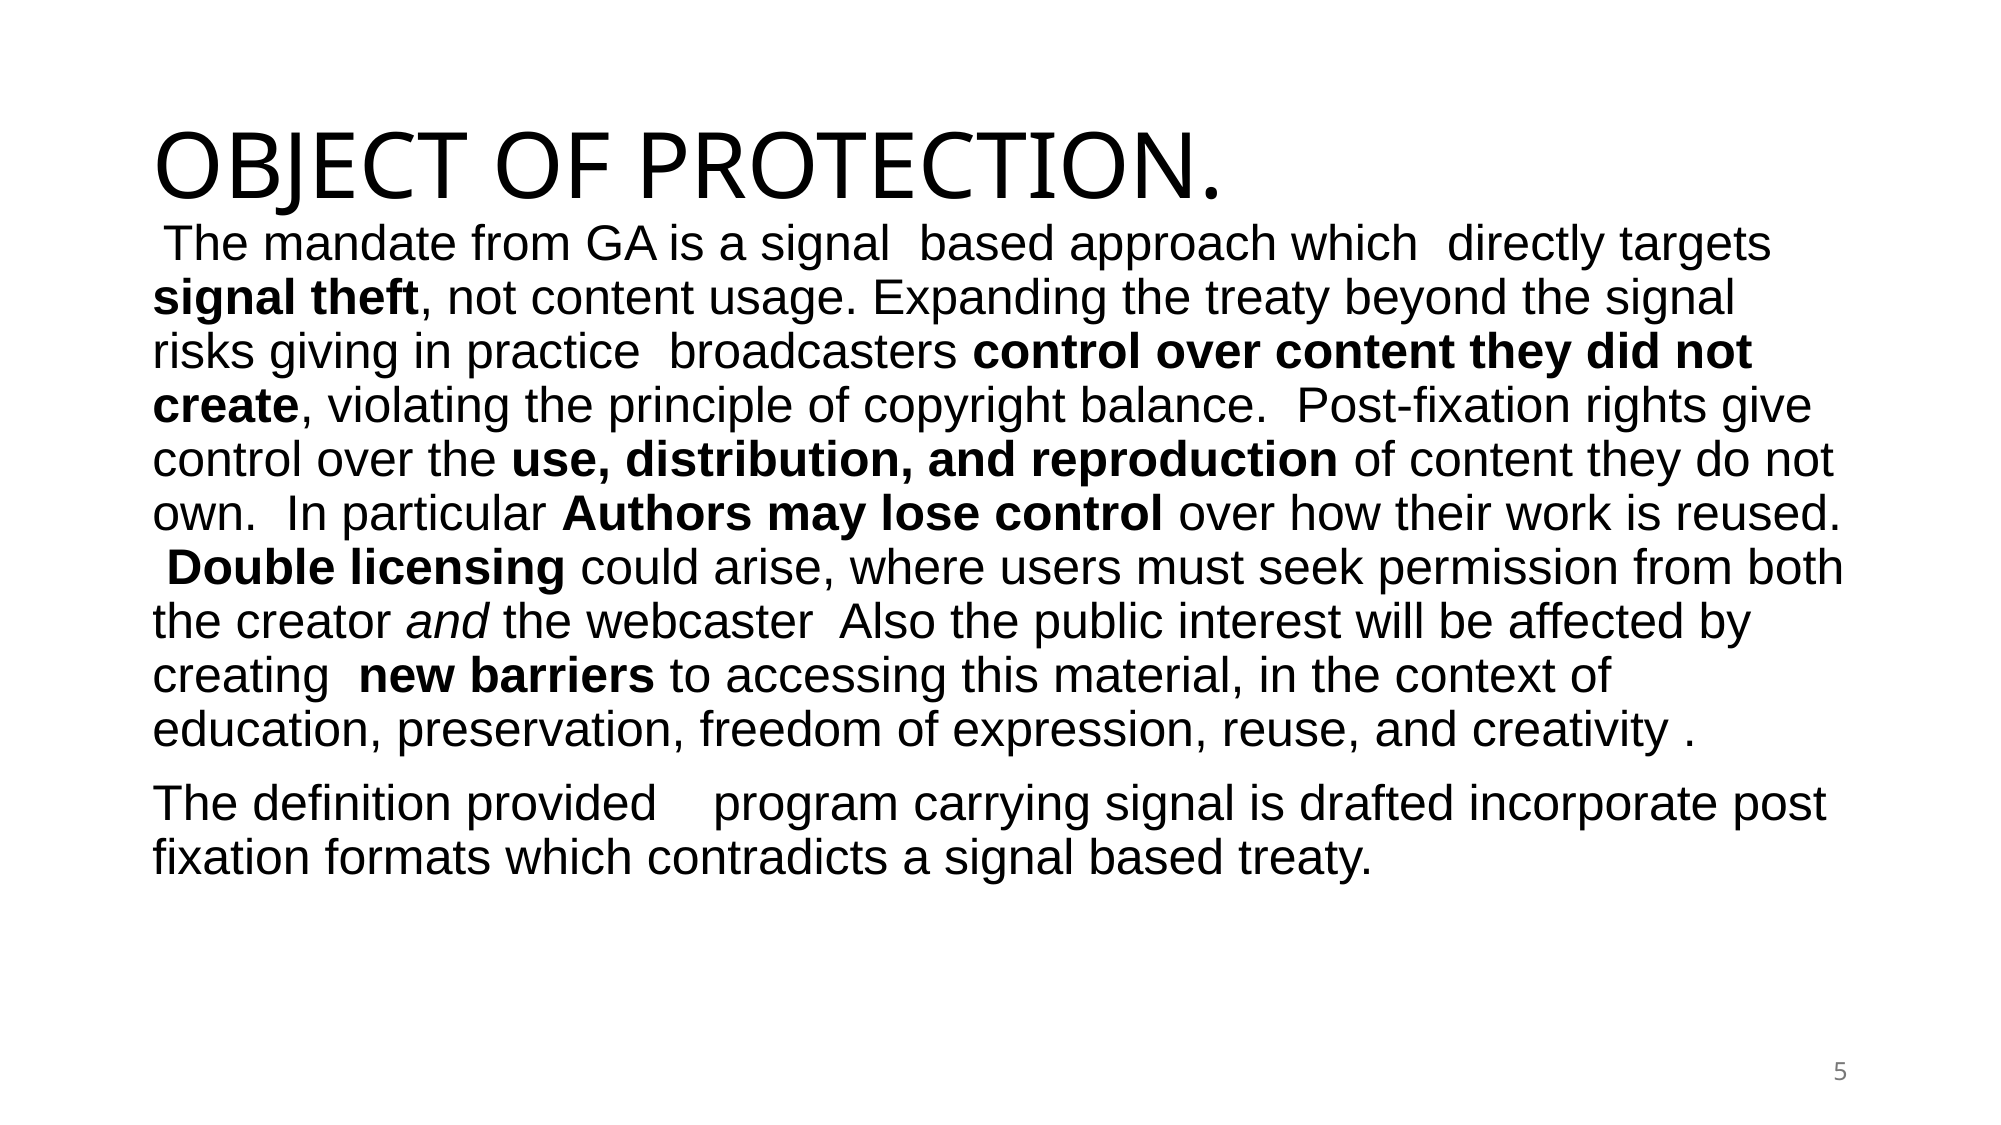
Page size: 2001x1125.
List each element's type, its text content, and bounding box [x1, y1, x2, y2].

title OBJECT OF PROTECTION. [137, 59, 1863, 209]
list The mandate from GA is a signal based approach which directly targets signal theft, not content usage. Expanding the treaty beyond the signal risks giving in practice broadcasters control over content they did not create, violating the principle of copyright balance. Post-fixation rights give control over the use, distribution, and reproduction of content they do not own. In particular Authors may lose control over how their work is reused. Double licensing could arise, where users must seek permission from both the creator and the webcaster Also the public interest will be affected by creating new barriers to accessing this material, in the context of education, preservation, freedom of expression, reuse, and creativity . The definition provided program carrying signal is drafted incorporate post fixation formats which contradicts a signal based treaty. [137, 209, 1863, 1014]
slide_number 5 [1412, 1042, 1863, 1103]
